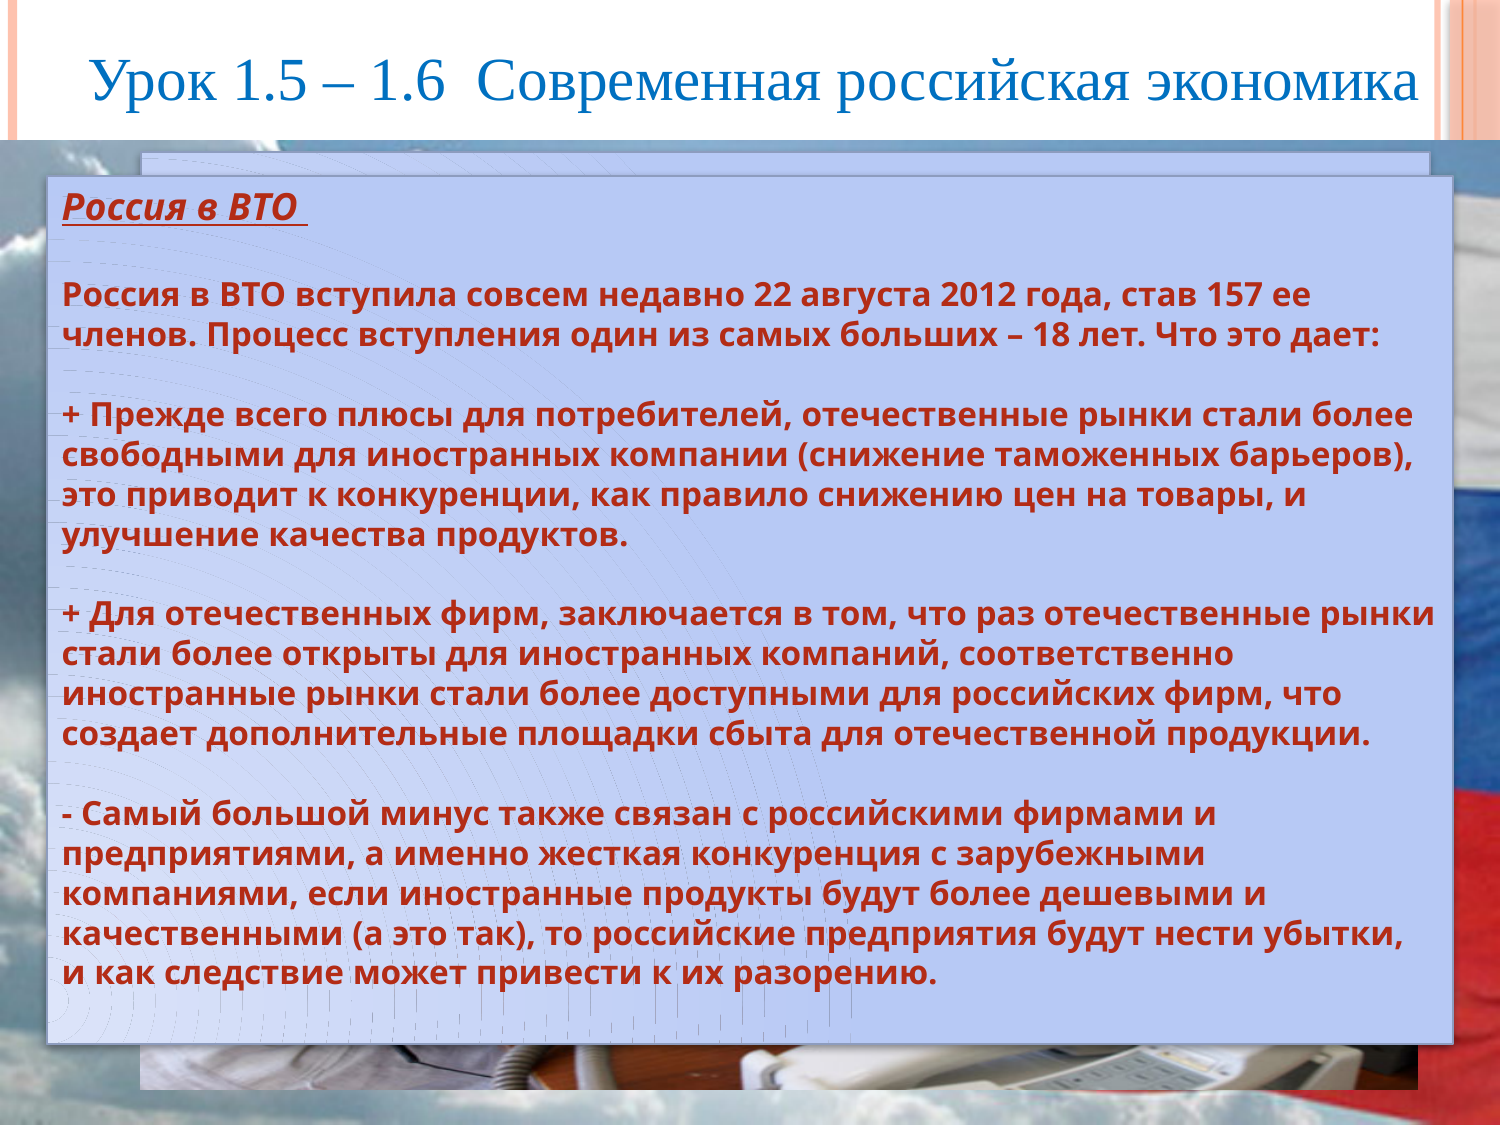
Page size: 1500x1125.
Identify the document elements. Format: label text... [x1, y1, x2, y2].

picture [0, 140, 1500, 1125]
text_box Урок 1.5 – 1.6 Современная российская экономика [58, 0, 1451, 137]
